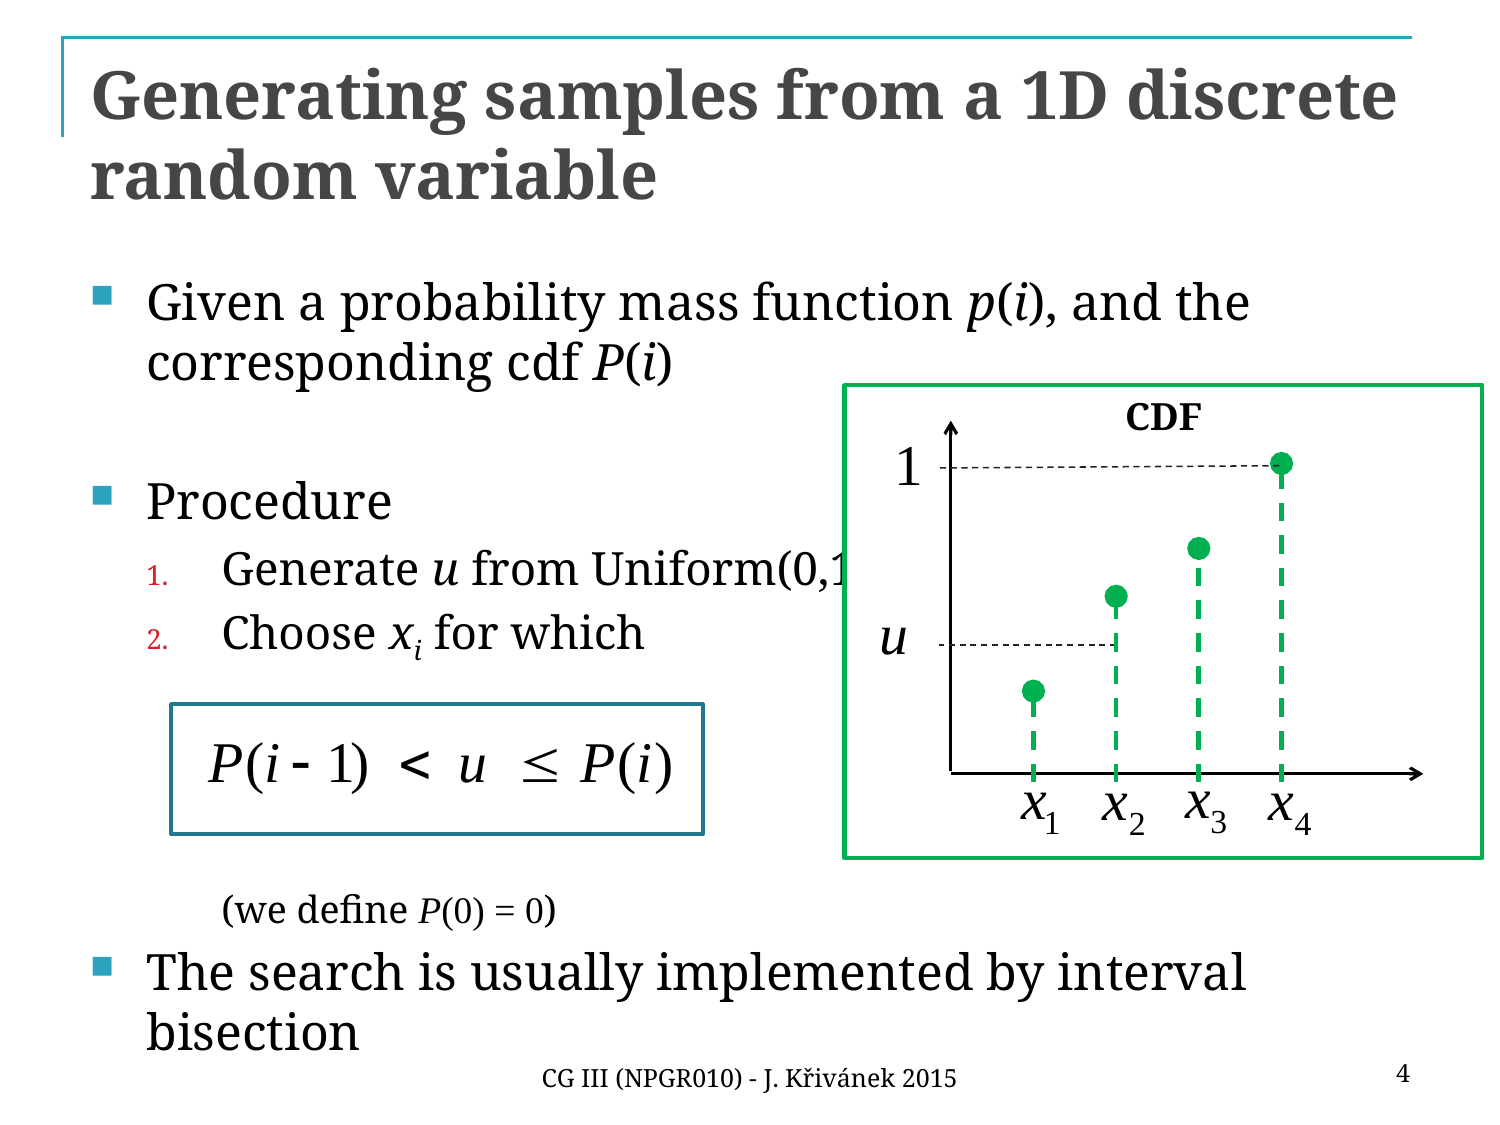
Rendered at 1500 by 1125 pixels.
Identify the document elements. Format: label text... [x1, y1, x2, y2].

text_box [1256, 762, 1320, 845]
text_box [1091, 762, 1155, 845]
list Given a probability mass function p(i), and the corresponding cdf P(i) Procedure Generate u from Uniform(0,1) Choose xi for which (we define P(0) = 0) The search is usually implemented by interval bisection [74, 262, 1426, 1006]
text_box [170, 703, 703, 835]
footer CG III (NPGR010) - J. Křivánek 2015 [512, 1024, 988, 1101]
slide_number 4 [1074, 1023, 1426, 1100]
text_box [844, 385, 1483, 859]
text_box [1173, 760, 1237, 848]
title Generating samples from a 1D discrete random variable [74, 45, 1426, 233]
